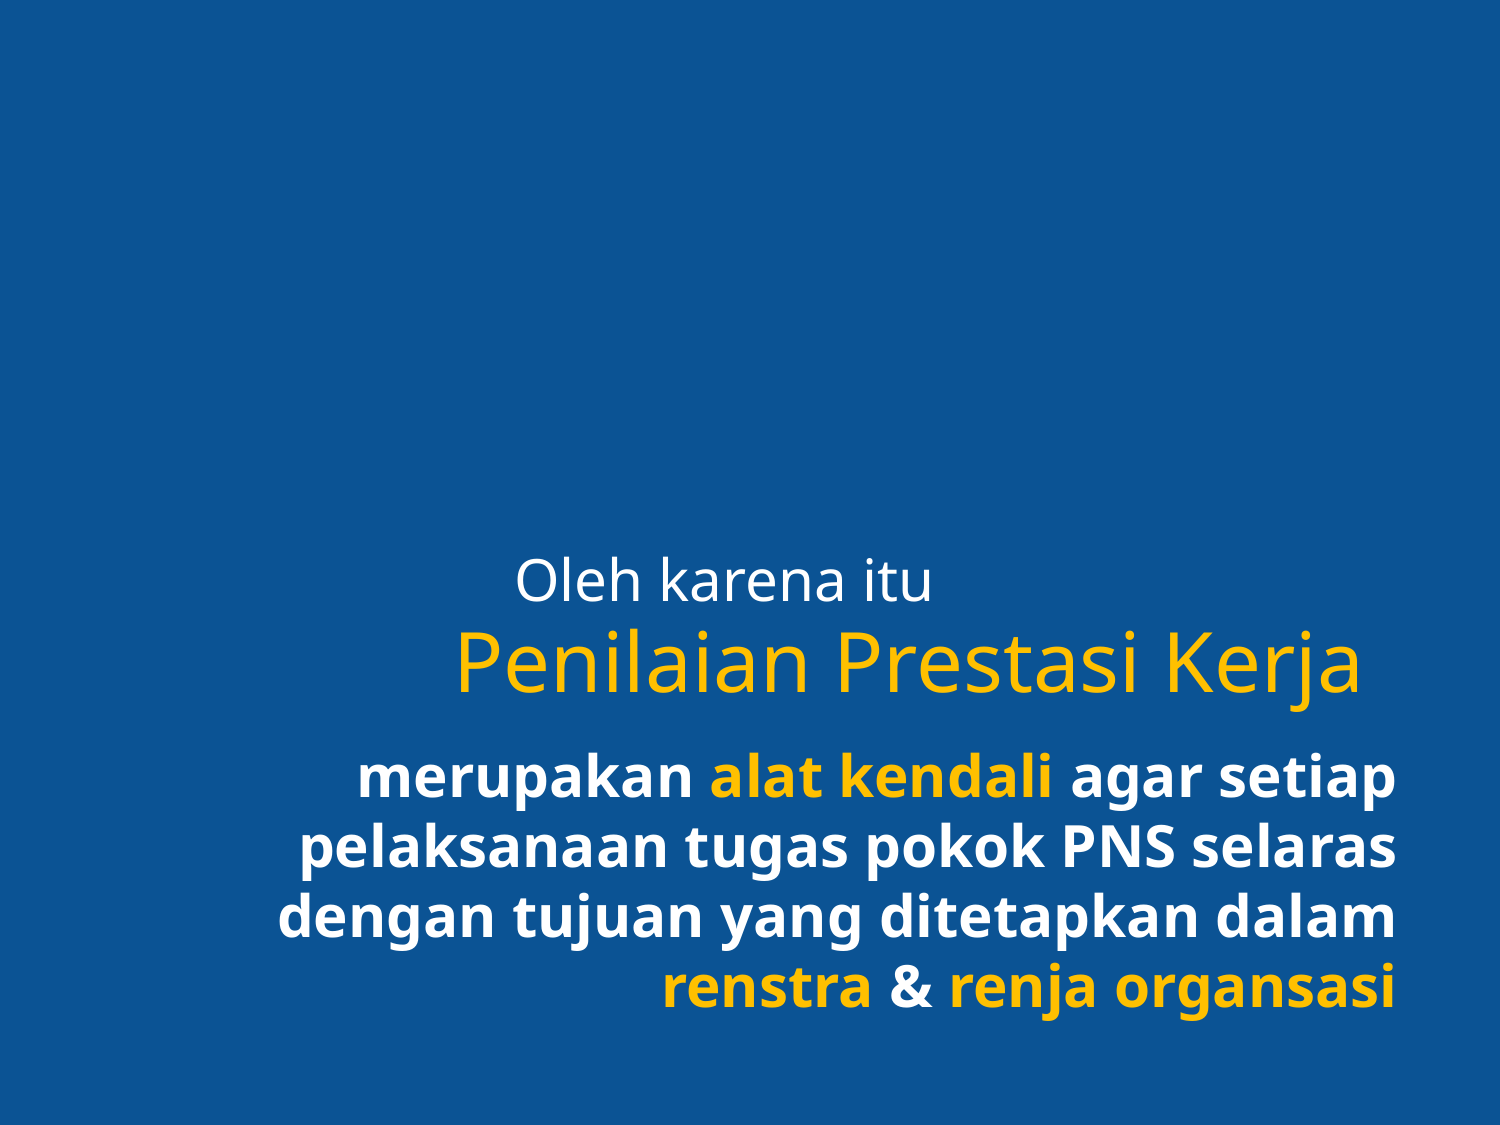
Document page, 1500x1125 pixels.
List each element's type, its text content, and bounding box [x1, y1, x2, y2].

text_box merupakan alat kendali agar setiap pelaksanaan tugas pokok PNS selaras dengan tujuan yang ditetapkan dalam renstra & renja organsasi [208, 732, 1413, 1027]
text_box Oleh karena itu [210, 535, 1238, 621]
text_box Penilaian Prestasi Kerja [373, 601, 1446, 716]
